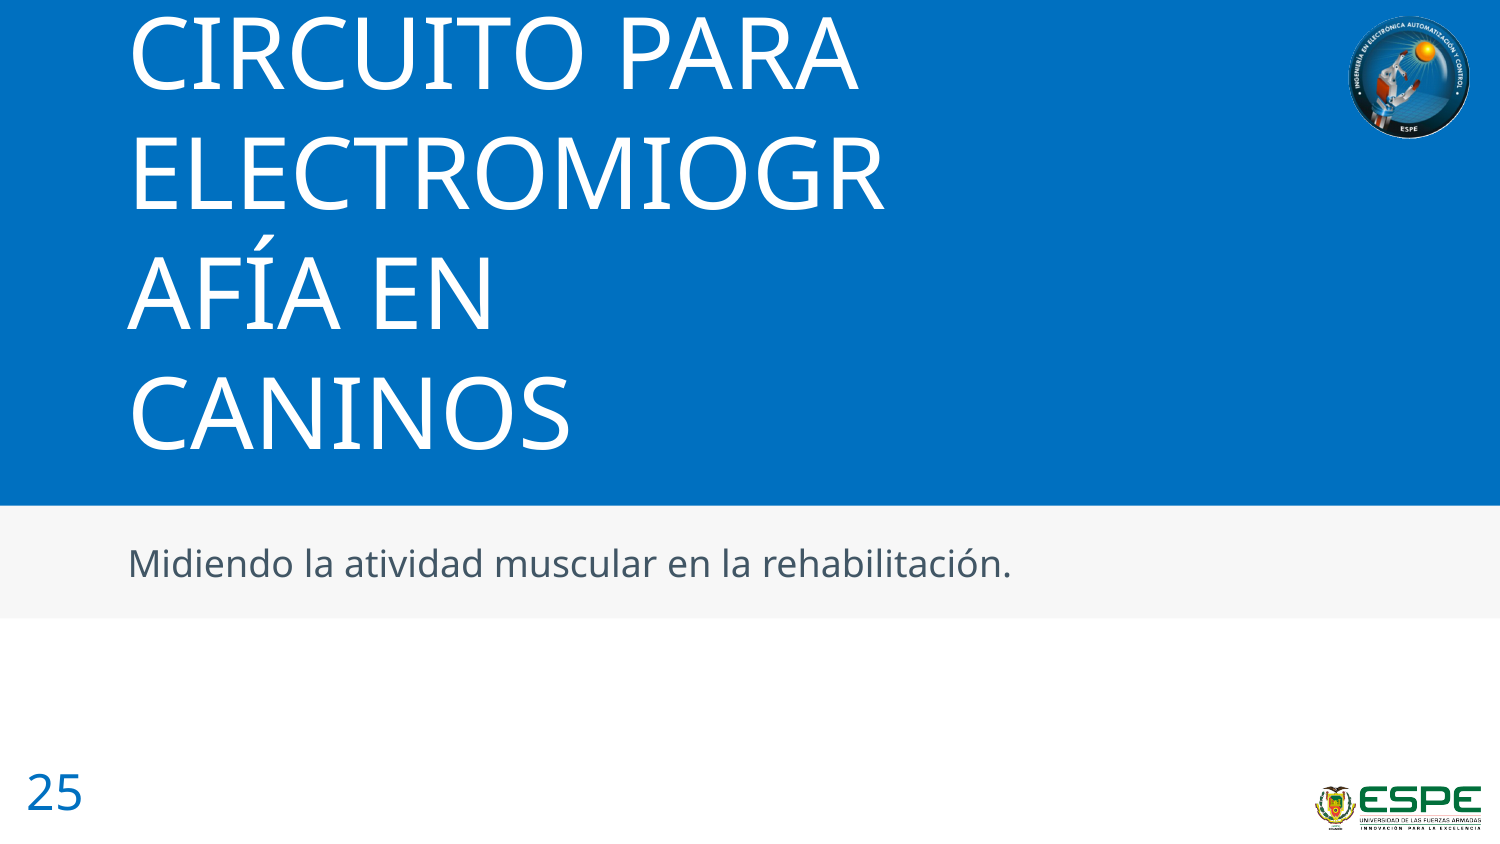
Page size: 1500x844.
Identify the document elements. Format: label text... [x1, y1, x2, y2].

picture [1342, 13, 1475, 142]
picture [1315, 786, 1481, 830]
title 4. CIRCUITO PARA ELECTROMIOGRAFÍA EN CANINOS [112, 312, 935, 485]
slide_number 25 [0, 561, 110, 844]
subtitle Midiendo la atividad muscular en la rehabilitación. [112, 505, 1128, 619]
